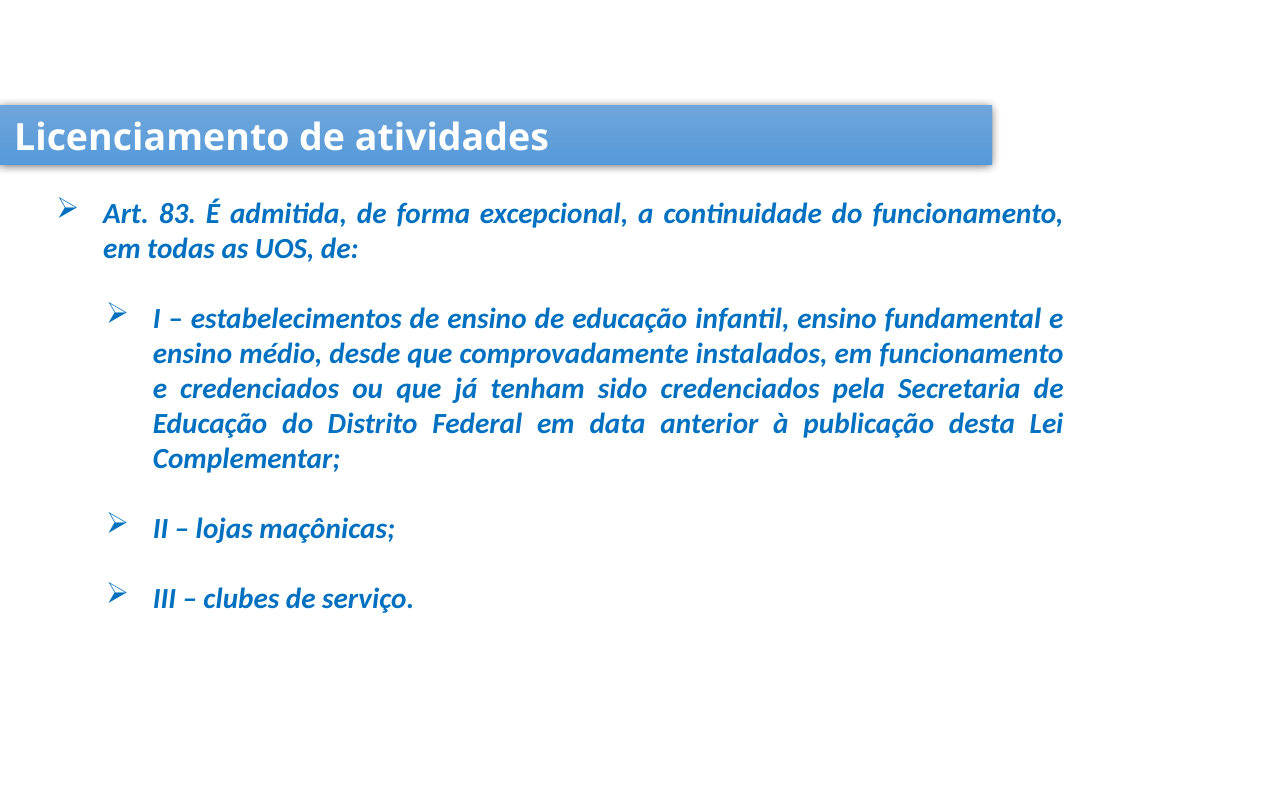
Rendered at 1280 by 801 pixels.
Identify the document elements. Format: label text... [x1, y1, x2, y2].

text_box Art. 83. É admitida, de forma excepcional, a continuidade do funcionamento, em todas as UOS, de: I – estabelecimentos de ensino de educação infantil, ensino fundamental e ensino médio, desde que comprovadamente instalados, em funcionamento e credenciados ou que já tenham sido credenciados pela Secretaria de Educação do Distrito Federal em data anterior à publicação desta Lei Complementar; II – lojas maçônicas; III – clubes de serviço. [41, 187, 1080, 622]
text_box Licenciamento de atividades [0, 105, 993, 165]
